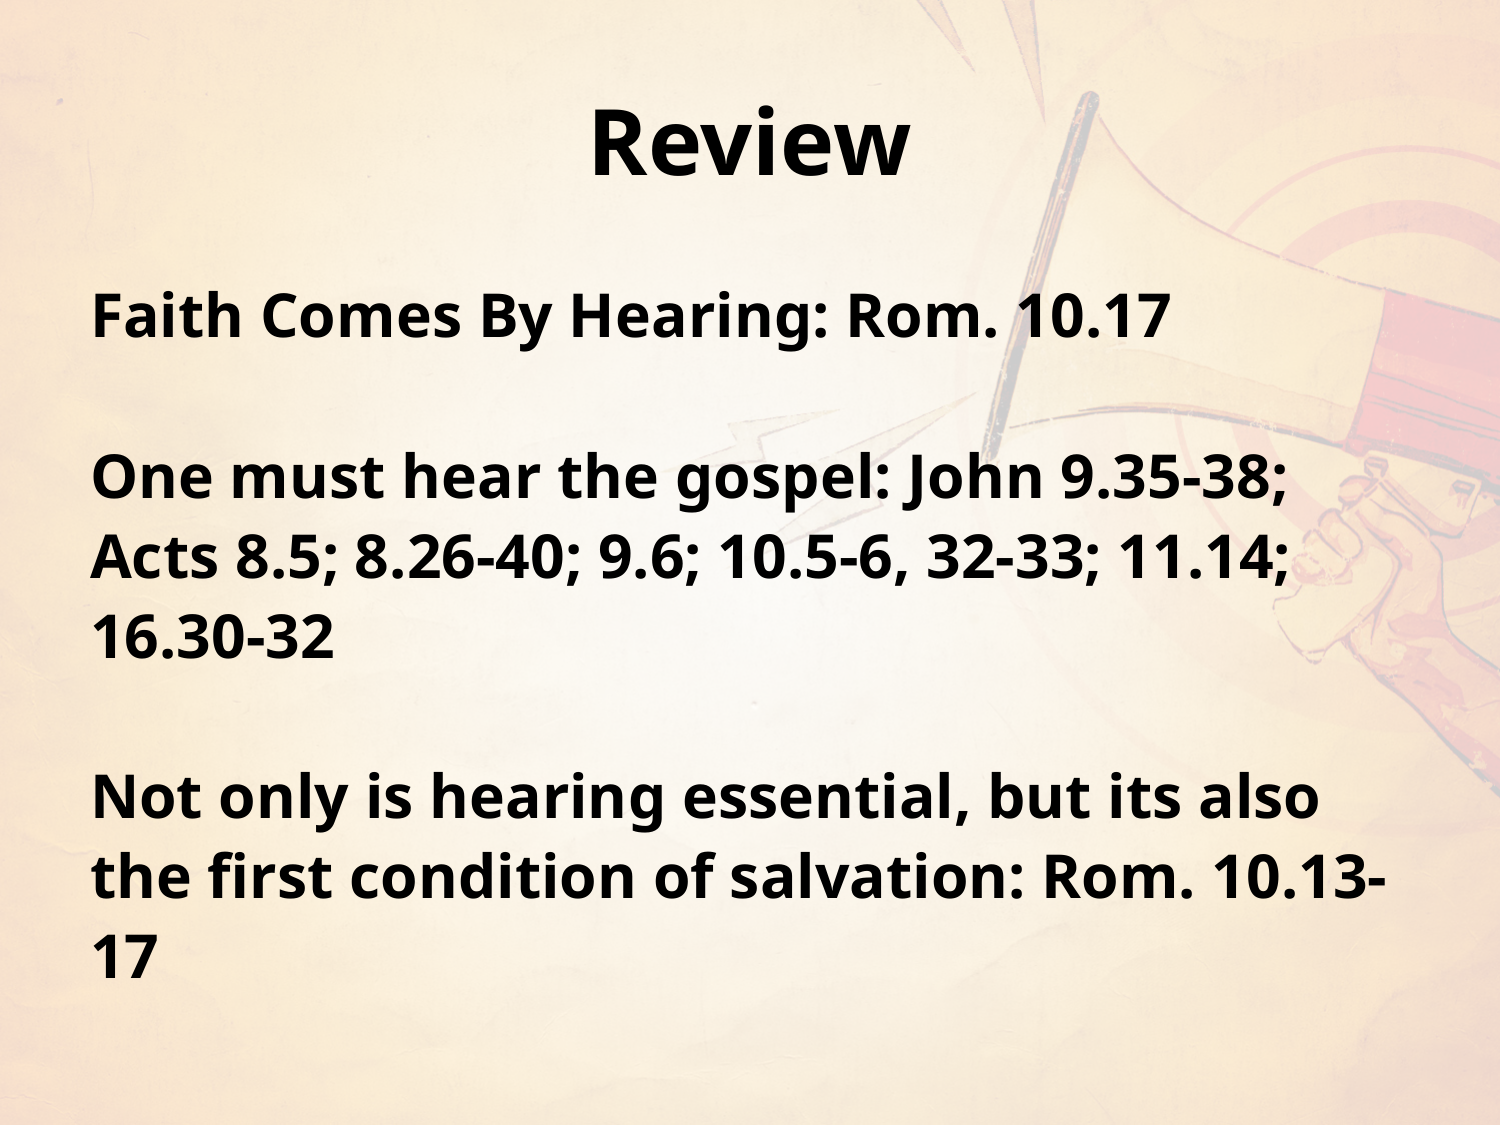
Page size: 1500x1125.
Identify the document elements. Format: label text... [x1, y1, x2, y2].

title Review [75, 45, 1425, 233]
list Faith Comes By Hearing: Rom. 10.17 One must hear the gospel: John 9.35-38; Acts 8.5; 8.26-40; 9.6; 10.5-6, 32-33; 11.14; 16.30-32 Not only is hearing essential, but its also the first condition of salvation: Rom. 10.13-17 [75, 262, 1425, 1005]
